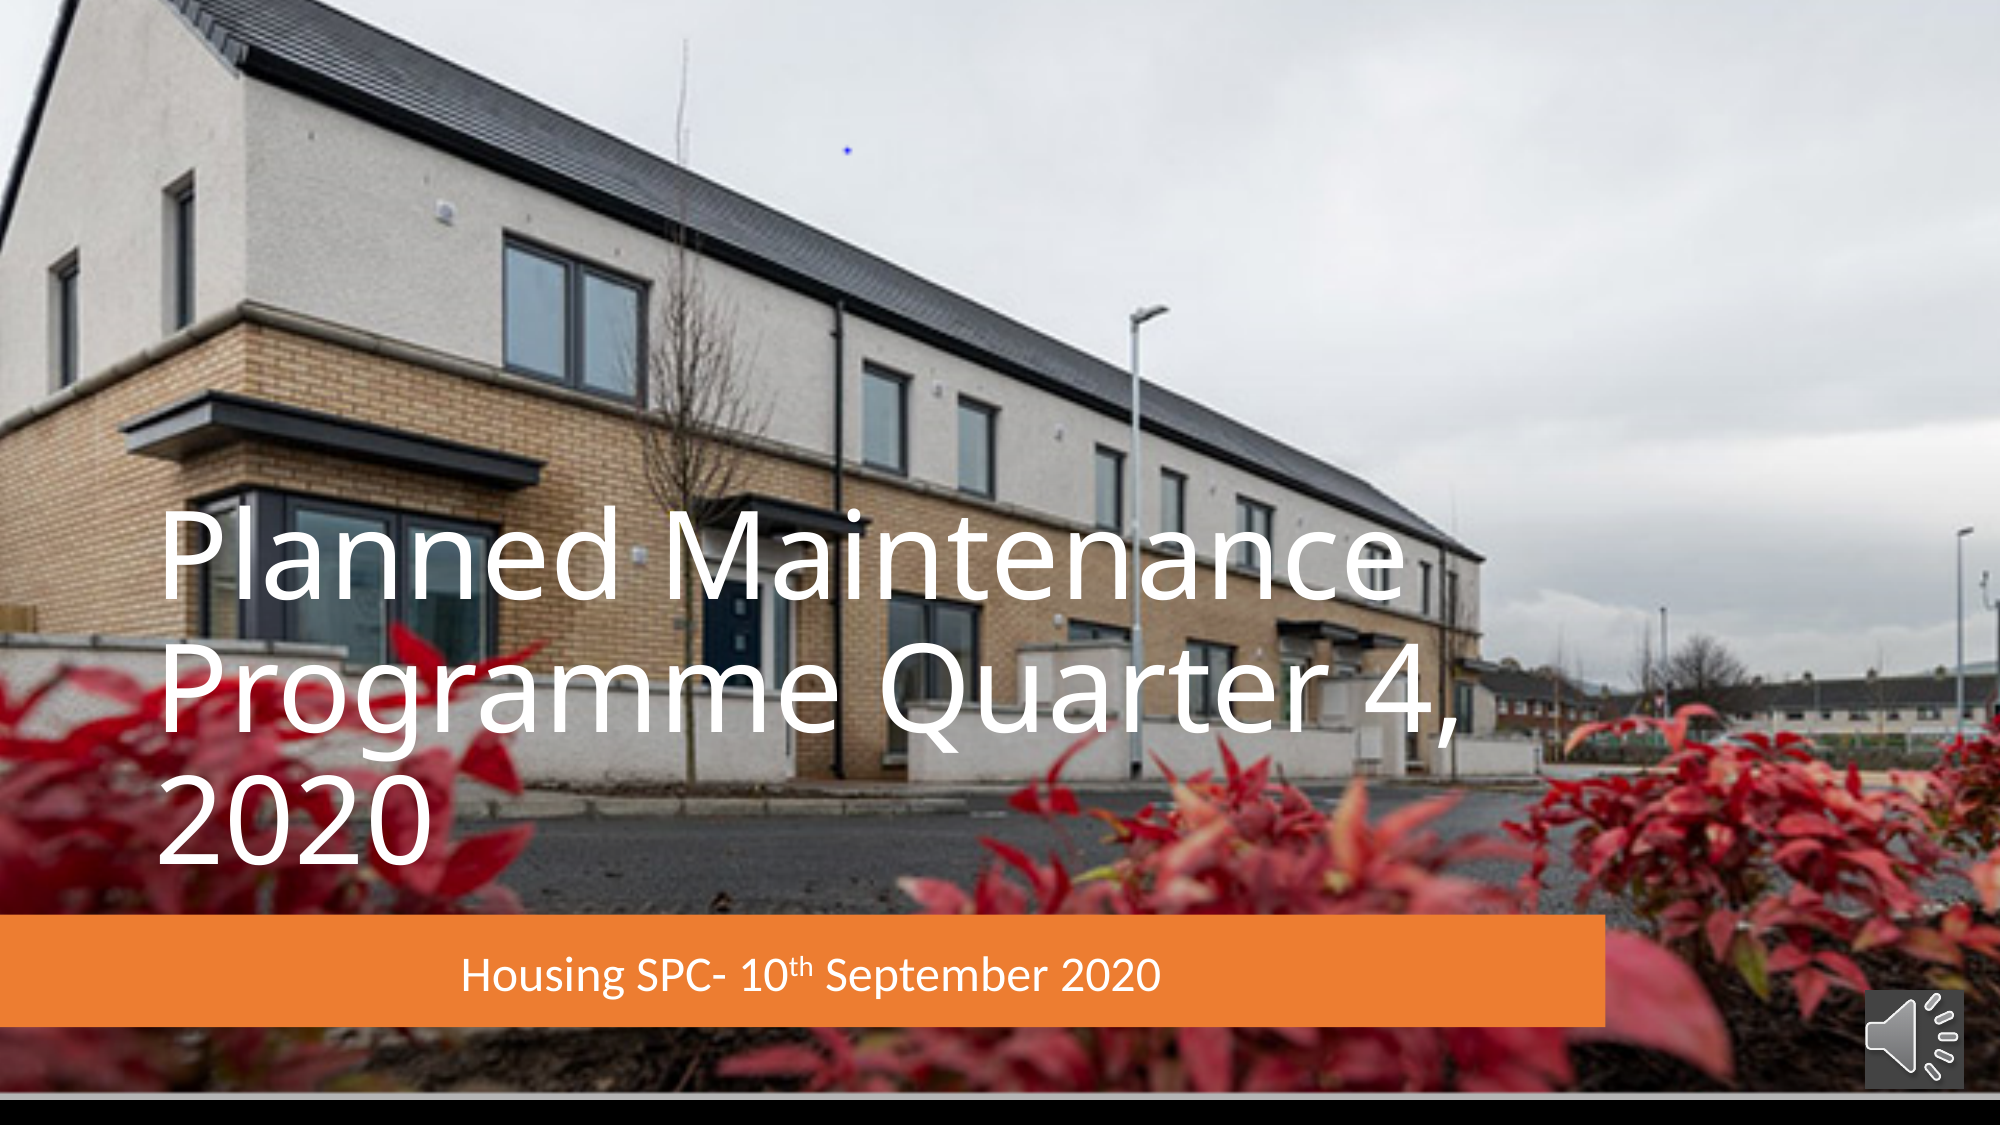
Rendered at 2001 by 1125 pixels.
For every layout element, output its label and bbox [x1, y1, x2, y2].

text_box [0, 1100, 2000, 1125]
picture [0, 0, 2000, 1100]
